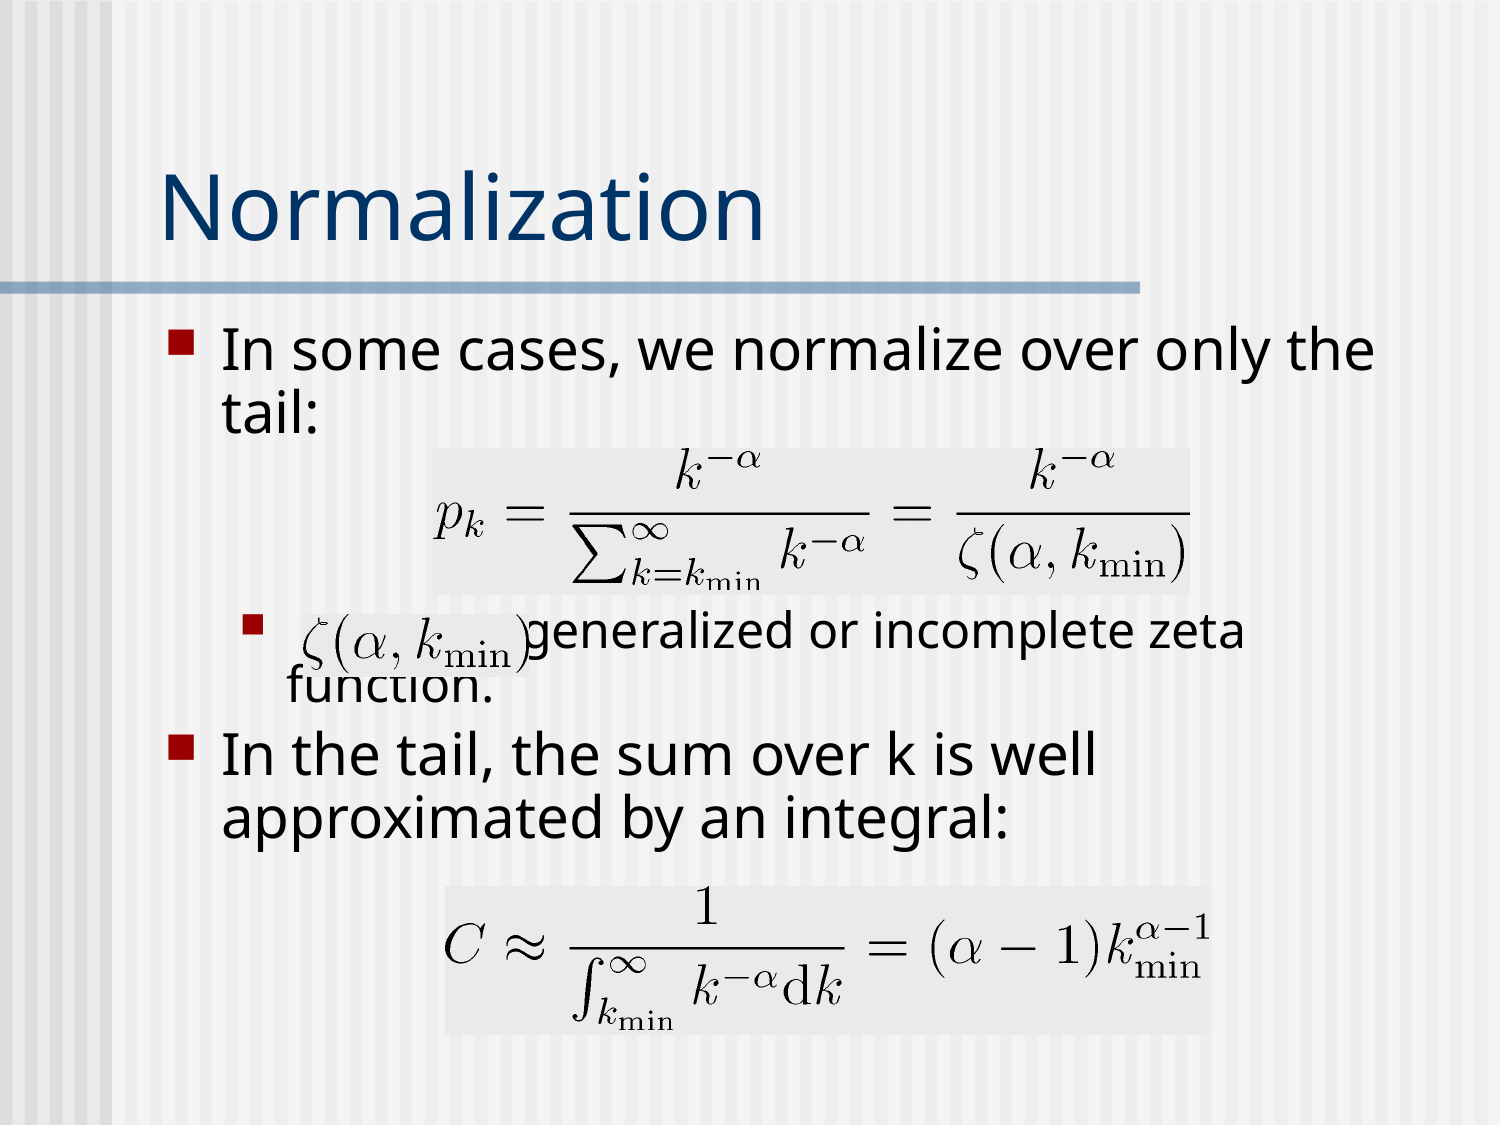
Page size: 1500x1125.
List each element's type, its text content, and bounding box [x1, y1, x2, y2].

title Normalization [142, 141, 1483, 267]
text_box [442, 881, 1211, 1035]
list In some cases, we normalize over only the tail: : generalized or incomplete zeta function. In the tail, the sum over k is well approximated by an integral: [149, 312, 1481, 1001]
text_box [430, 444, 1192, 596]
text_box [300, 609, 531, 678]
